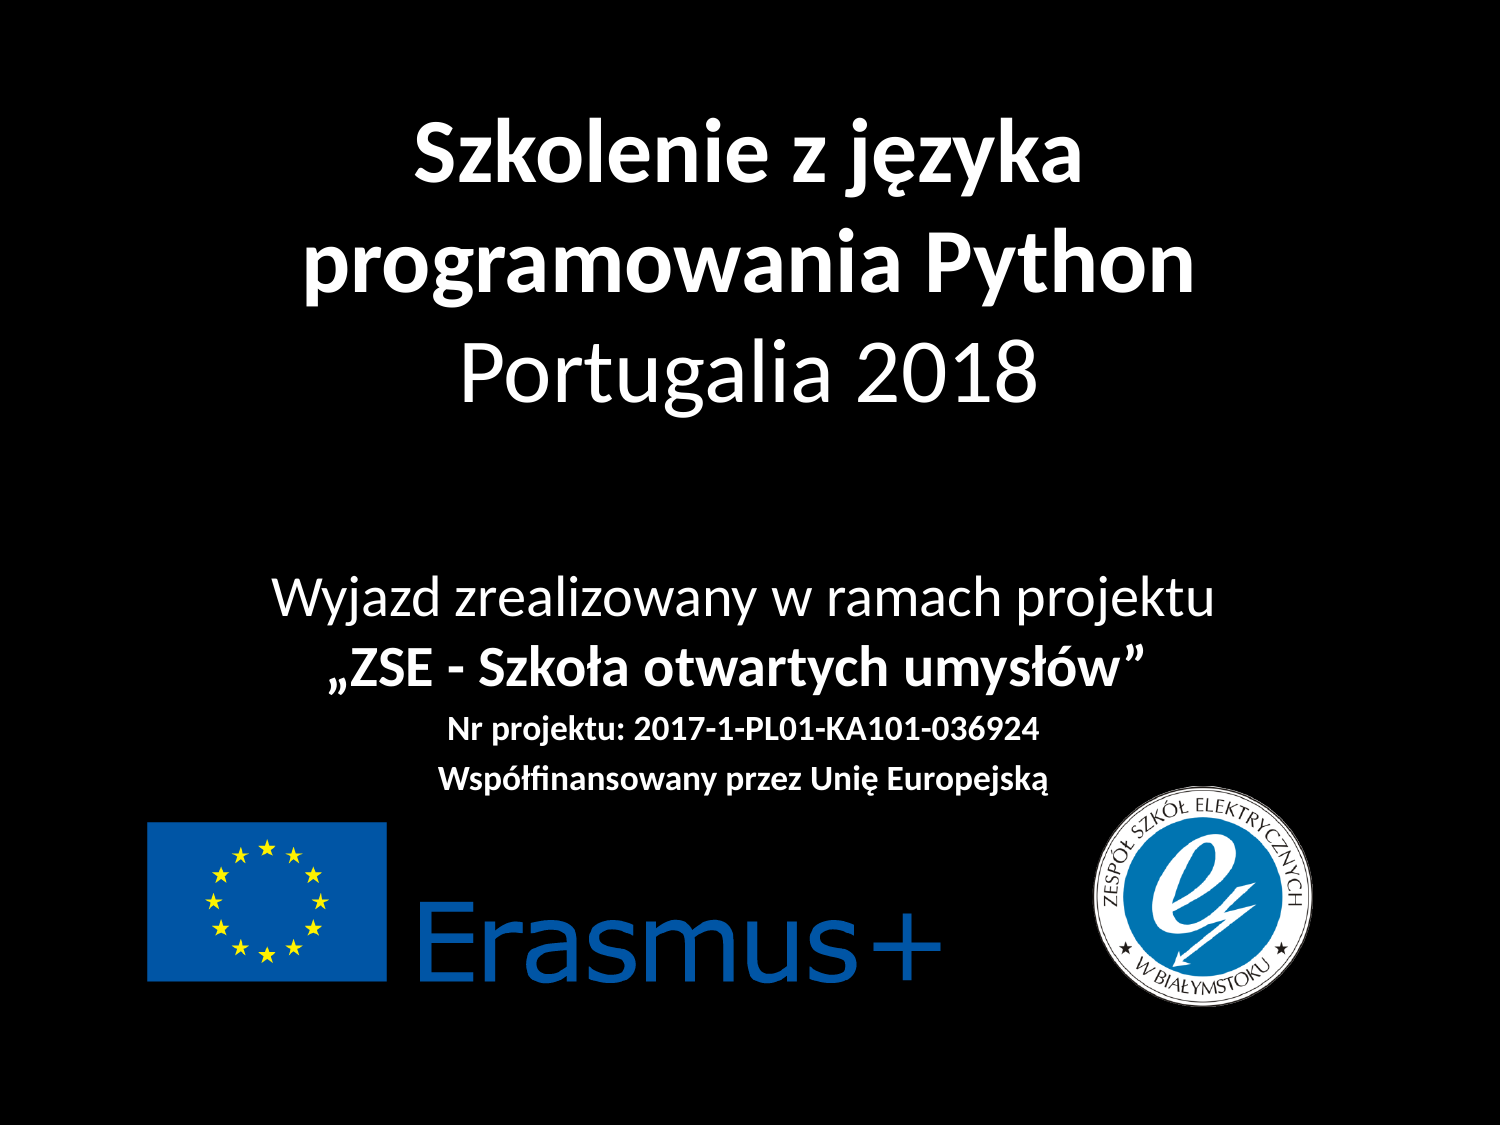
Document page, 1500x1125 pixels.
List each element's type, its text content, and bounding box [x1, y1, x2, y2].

title Szkolenie z języka programowania Python Portugalia 2018 [112, 42, 1388, 468]
picture [100, 774, 987, 1029]
picture [1092, 786, 1313, 1007]
subtitle Wyjazd zrealizowany w ramach projektu „ZSE - Szkoła otwartych umysłów” Nr projektu: 2017-1-PL01-KA101-036924 Współfinansowany przez Unię Europejską [218, 550, 1269, 839]
